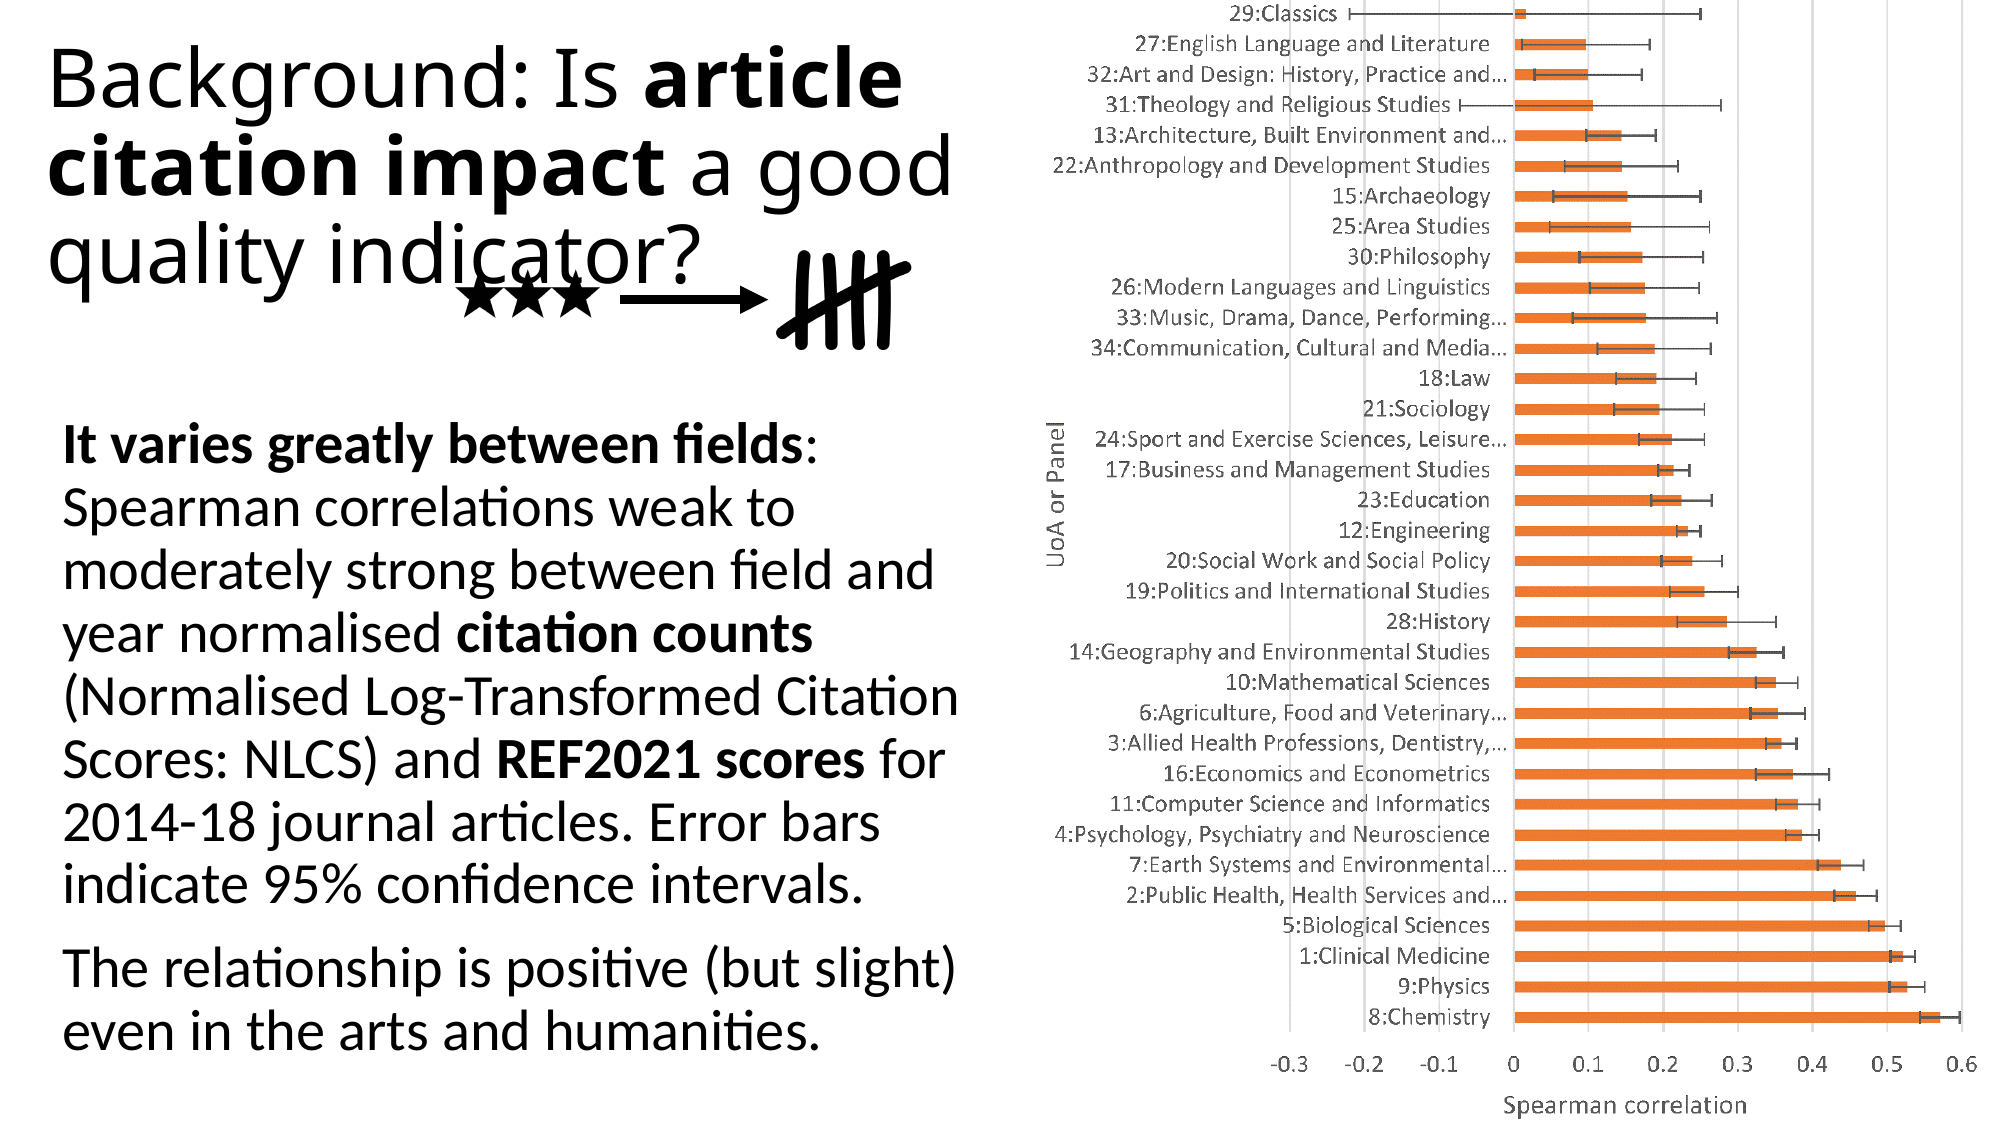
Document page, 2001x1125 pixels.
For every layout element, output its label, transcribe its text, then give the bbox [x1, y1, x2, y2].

picture [768, 224, 919, 375]
picture [452, 217, 603, 368]
title Background: Is article citation impact a good quality indicator? [31, 28, 1024, 310]
picture [1024, 0, 1986, 1125]
list It varies greatly between fields: Spearman correlations weak to moderately strong between field and year normalised citation counts (Normalised Log-Transformed Citation Scores: NLCS) and REF2021 scores for 2014-18 journal articles. Error bars indicate 95% confidence intervals. The relationship is positive (but slight) even in the arts and humanities. [47, 406, 1024, 1087]
